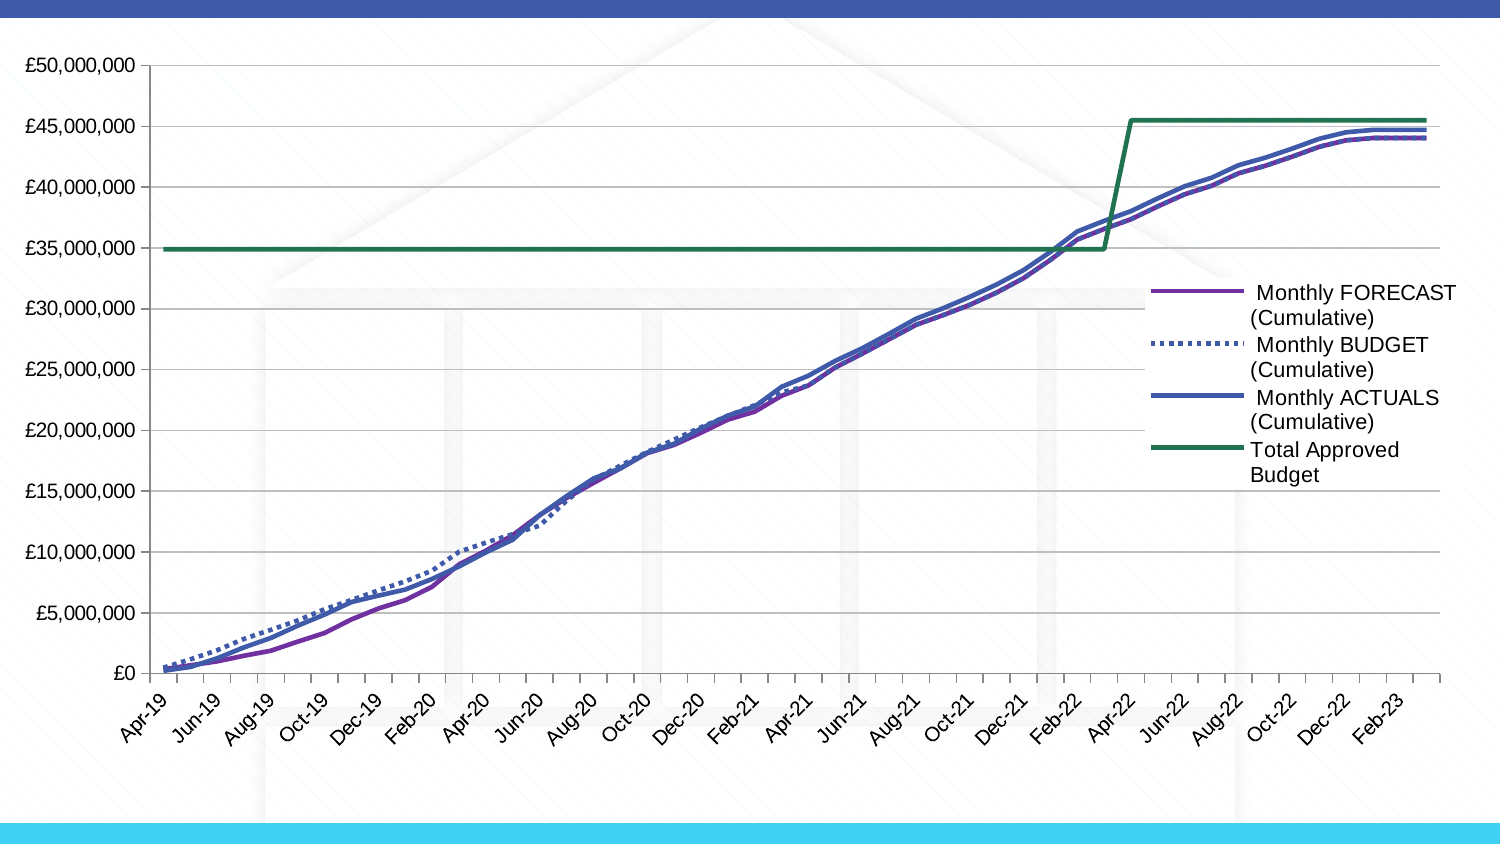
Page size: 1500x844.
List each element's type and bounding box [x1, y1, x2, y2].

picture [0, 0, 1500, 844]
chart [24, 38, 1478, 775]
